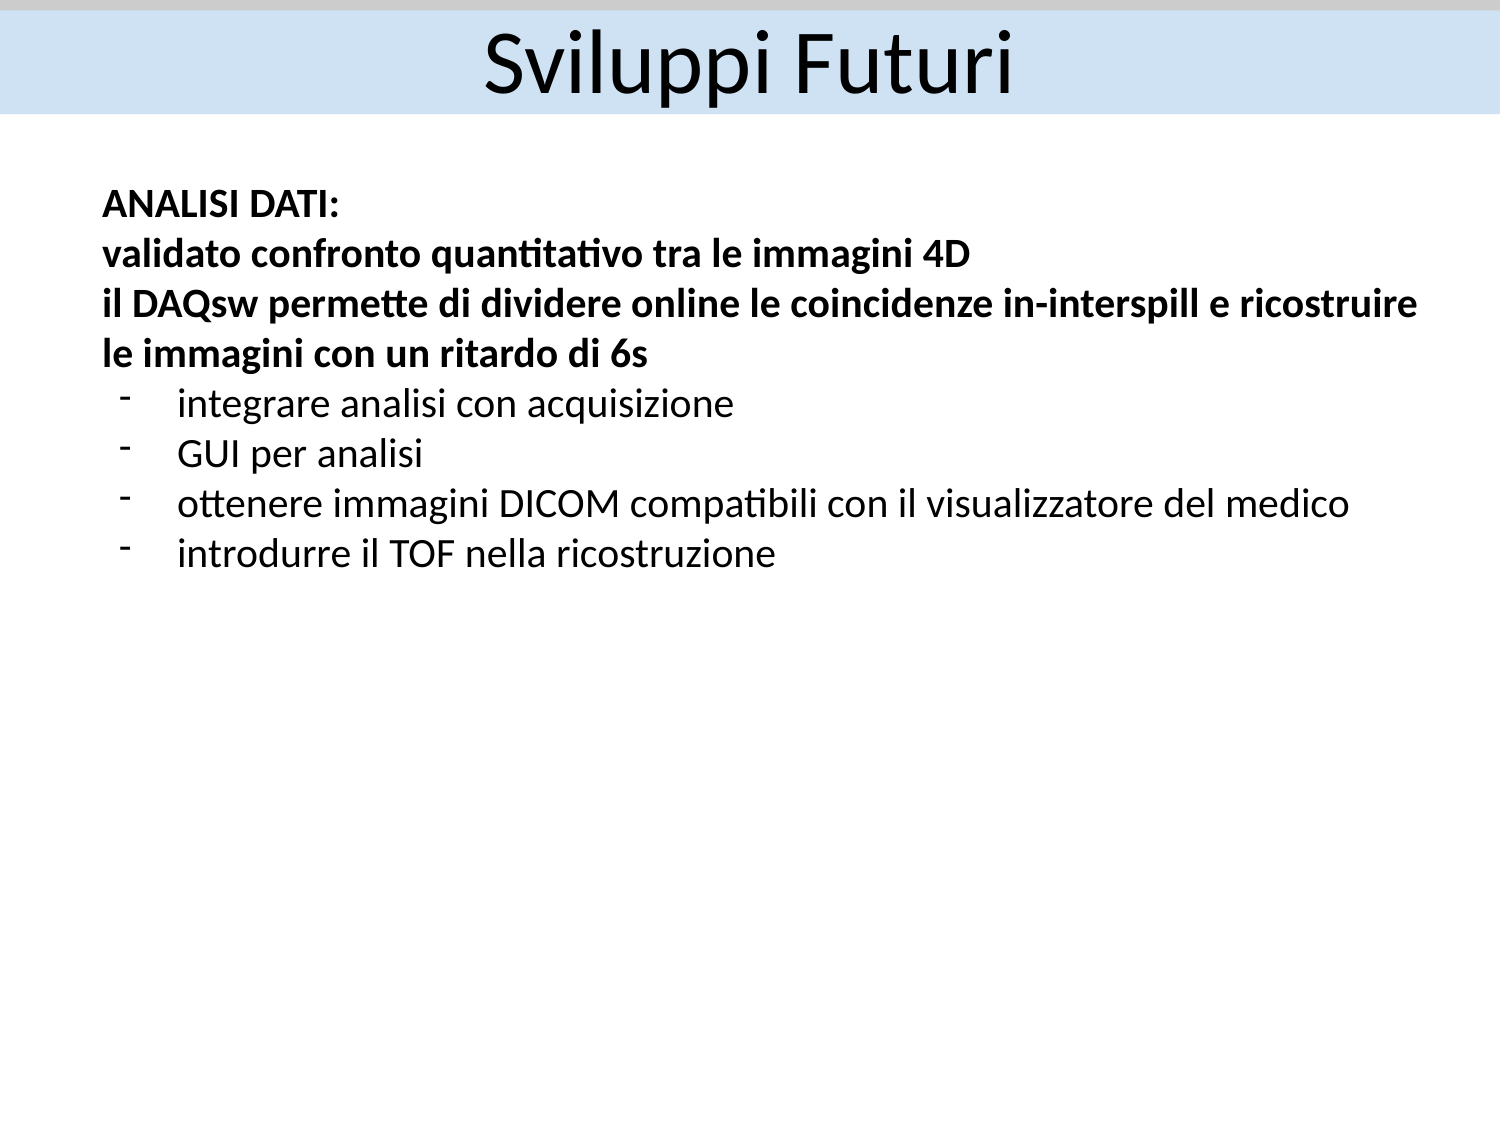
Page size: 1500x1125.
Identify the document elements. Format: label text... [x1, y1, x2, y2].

title Sviluppi Futuri [0, 11, 1500, 115]
text_box ANALISI DATI: validato confronto quantitativo tra le immagini 4D il DAQsw permette di dividere online le coincidenze in-interspill e ricostruire le immagini con un ritardo di 6s integrare analisi con acquisizione GUI per analisi ottenere immagini DICOM compatibili con il visualizzatore del medico introdurre il TOF nella ricostruzione [87, 160, 1435, 1039]
title [0, 0, 1500, 11]
